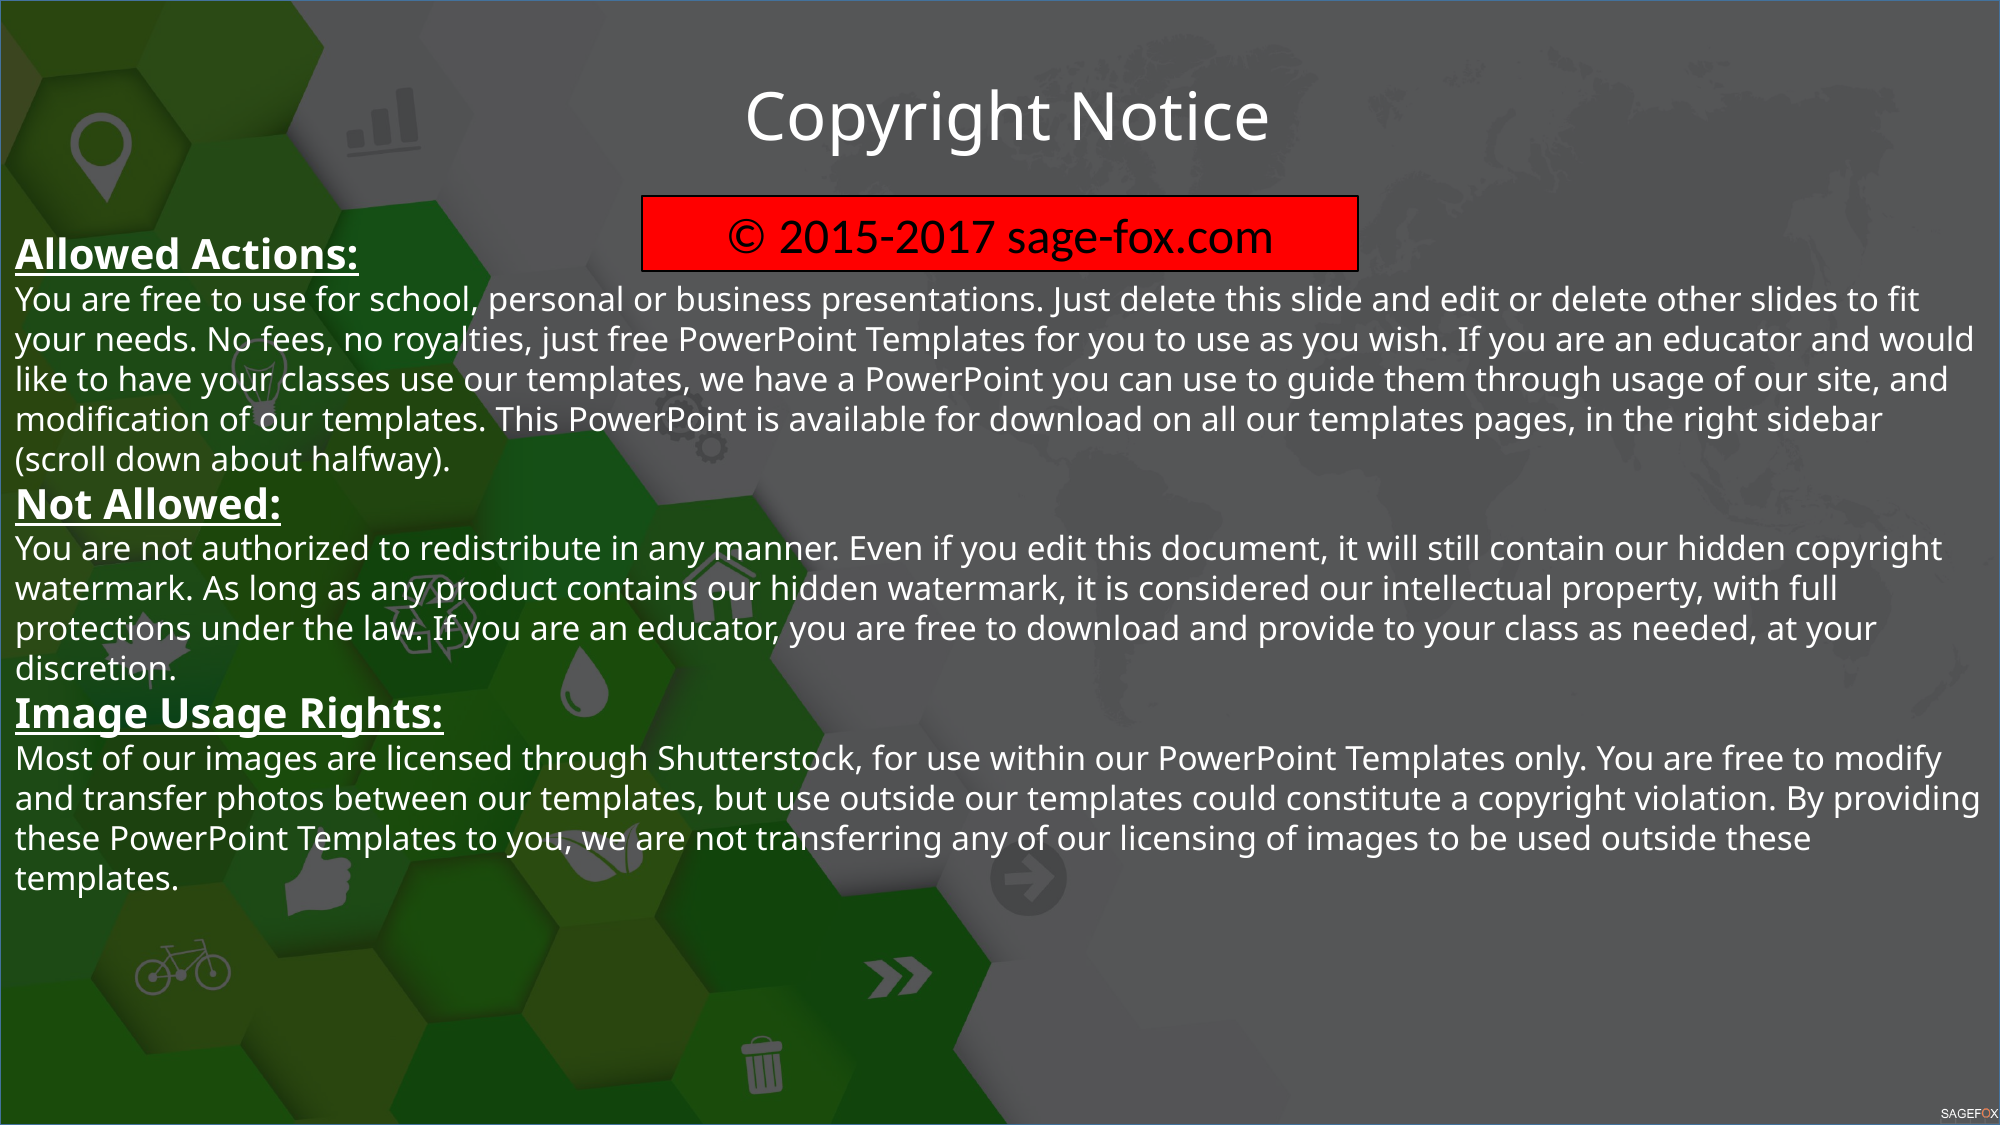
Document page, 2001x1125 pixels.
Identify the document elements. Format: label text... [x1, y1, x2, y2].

text_box Allowed Actions: You are free to use for school, personal or business presentations. Just delete this slide and edit or delete other slides to fit your needs. No fees, no royalties, just free PowerPoint Templates for you to use as you wish. If you are an educator and would like to have your classes use our templates, we have a PowerPoint you can use to guide them through usage of our site, and modification of our templates. This PowerPoint is available for download on all our templates pages, in the right sidebar (scroll down about halfway). Not Allowed: You are not authorized to redistribute in any manner. Even if you edit this document, it will still contain our hidden copyright watermark. As long as any product contains our hidden watermark, it is considered our intellectual property, with full protections under the law. If you are an educator, you are free to download and provide to your class as needed, at your discretion. Image Usage Rights: Most of our images are licensed through Shutterstock, for use within our PowerPoint Templates only. You are free to modify and transfer photos between our templates, but use outside our templates could constitute a copyright violation. By providing these PowerPoint Templates to you, we are not transferring any of our licensing of images to be used outside these templates. [0, 0, 2000, 1125]
title Copyright Notice [493, 60, 1524, 178]
text_box © 2015-2017 sage-fox.com [641, 196, 1358, 272]
